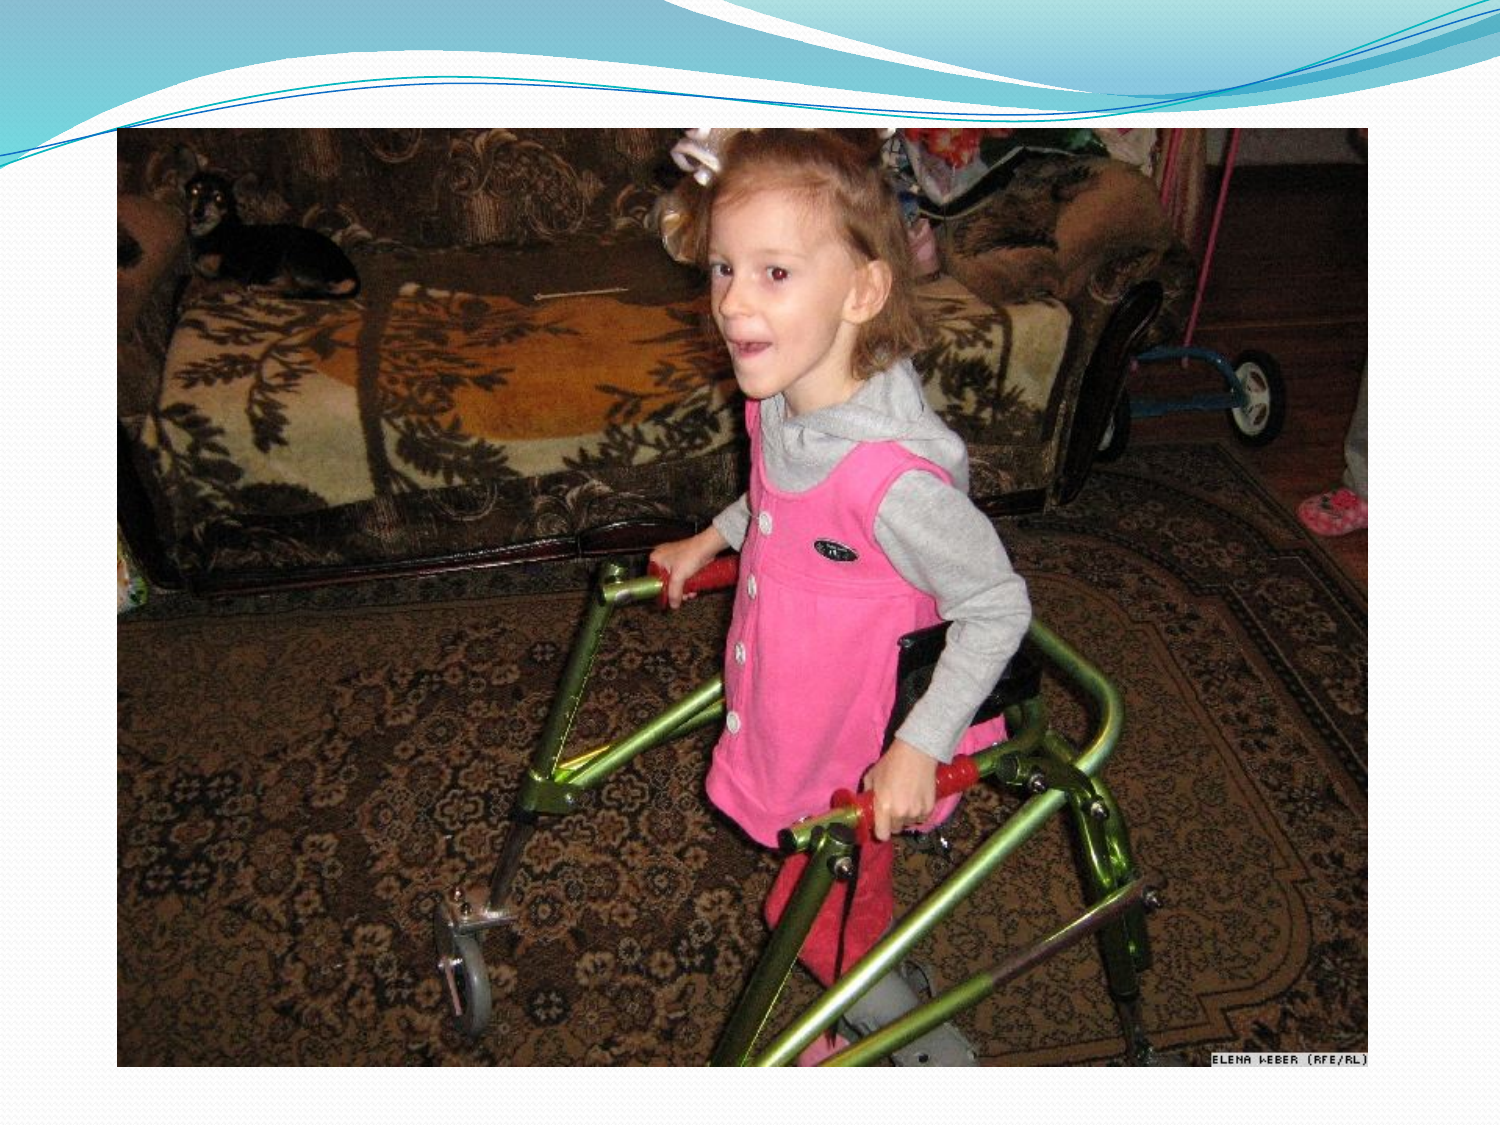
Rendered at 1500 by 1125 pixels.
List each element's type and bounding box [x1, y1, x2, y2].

picture [116, 128, 1368, 1067]
